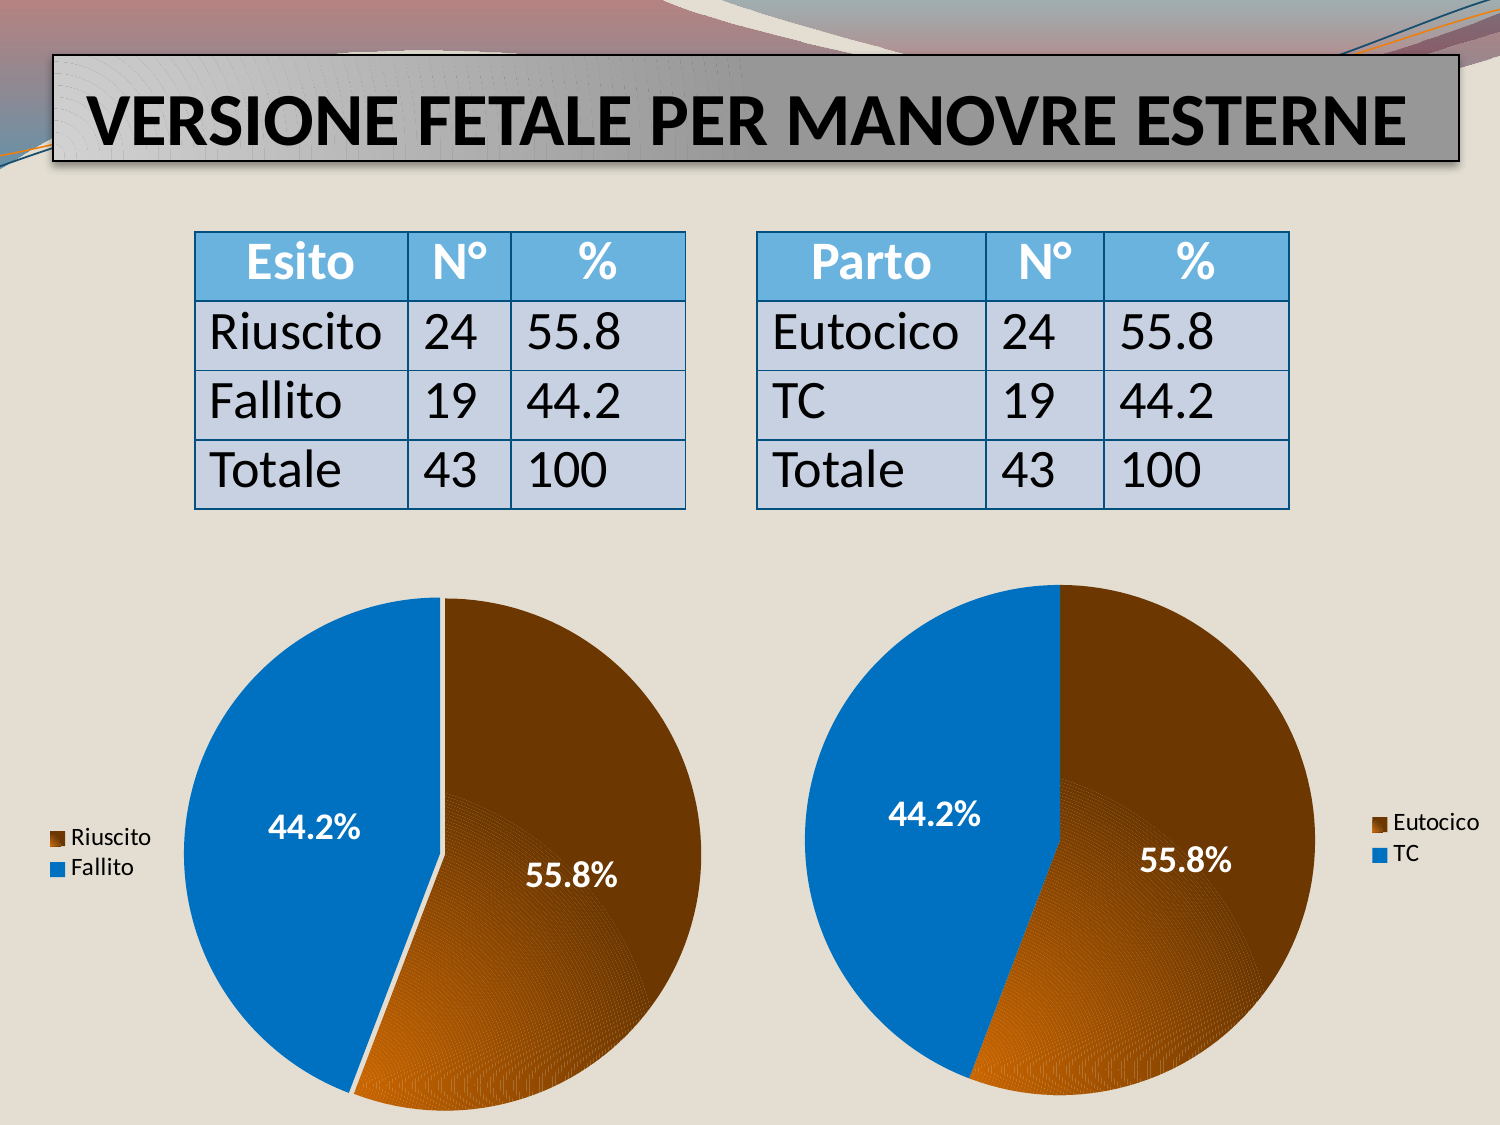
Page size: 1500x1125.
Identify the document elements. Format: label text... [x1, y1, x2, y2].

table_header % [1105, 233, 1288, 300]
table_cell 55.8 [1105, 302, 1288, 370]
table_cell 19 [987, 371, 1103, 439]
table_cell 44.2 [1105, 371, 1288, 439]
text_box VERSIONE FETALE PER MANOVRE ESTERNE [52, 54, 1460, 162]
table_cell TC [758, 371, 985, 439]
table_cell 43 [409, 441, 510, 508]
table_cell Eutocico [758, 302, 985, 370]
table_header Esito [196, 233, 407, 300]
table_cell Totale [758, 441, 985, 508]
table_header % [512, 233, 685, 300]
table_header Parto [758, 233, 985, 300]
table_cell 100 [1105, 441, 1288, 508]
table_cell 43 [987, 441, 1103, 508]
table_cell 55.8 [512, 302, 685, 370]
table_header N° [987, 233, 1103, 300]
table_cell Fallito [196, 371, 407, 439]
table_cell 44.2 [512, 371, 685, 439]
table_cell 24 [987, 302, 1103, 370]
chart [755, 573, 1500, 1107]
table_cell Riuscito [196, 302, 407, 370]
table_header N° [409, 233, 510, 300]
table_cell Totale [196, 441, 407, 508]
chart [28, 584, 727, 1125]
table_cell 100 [512, 441, 685, 508]
table_cell 24 [409, 302, 510, 370]
table_cell 19 [409, 371, 510, 439]
